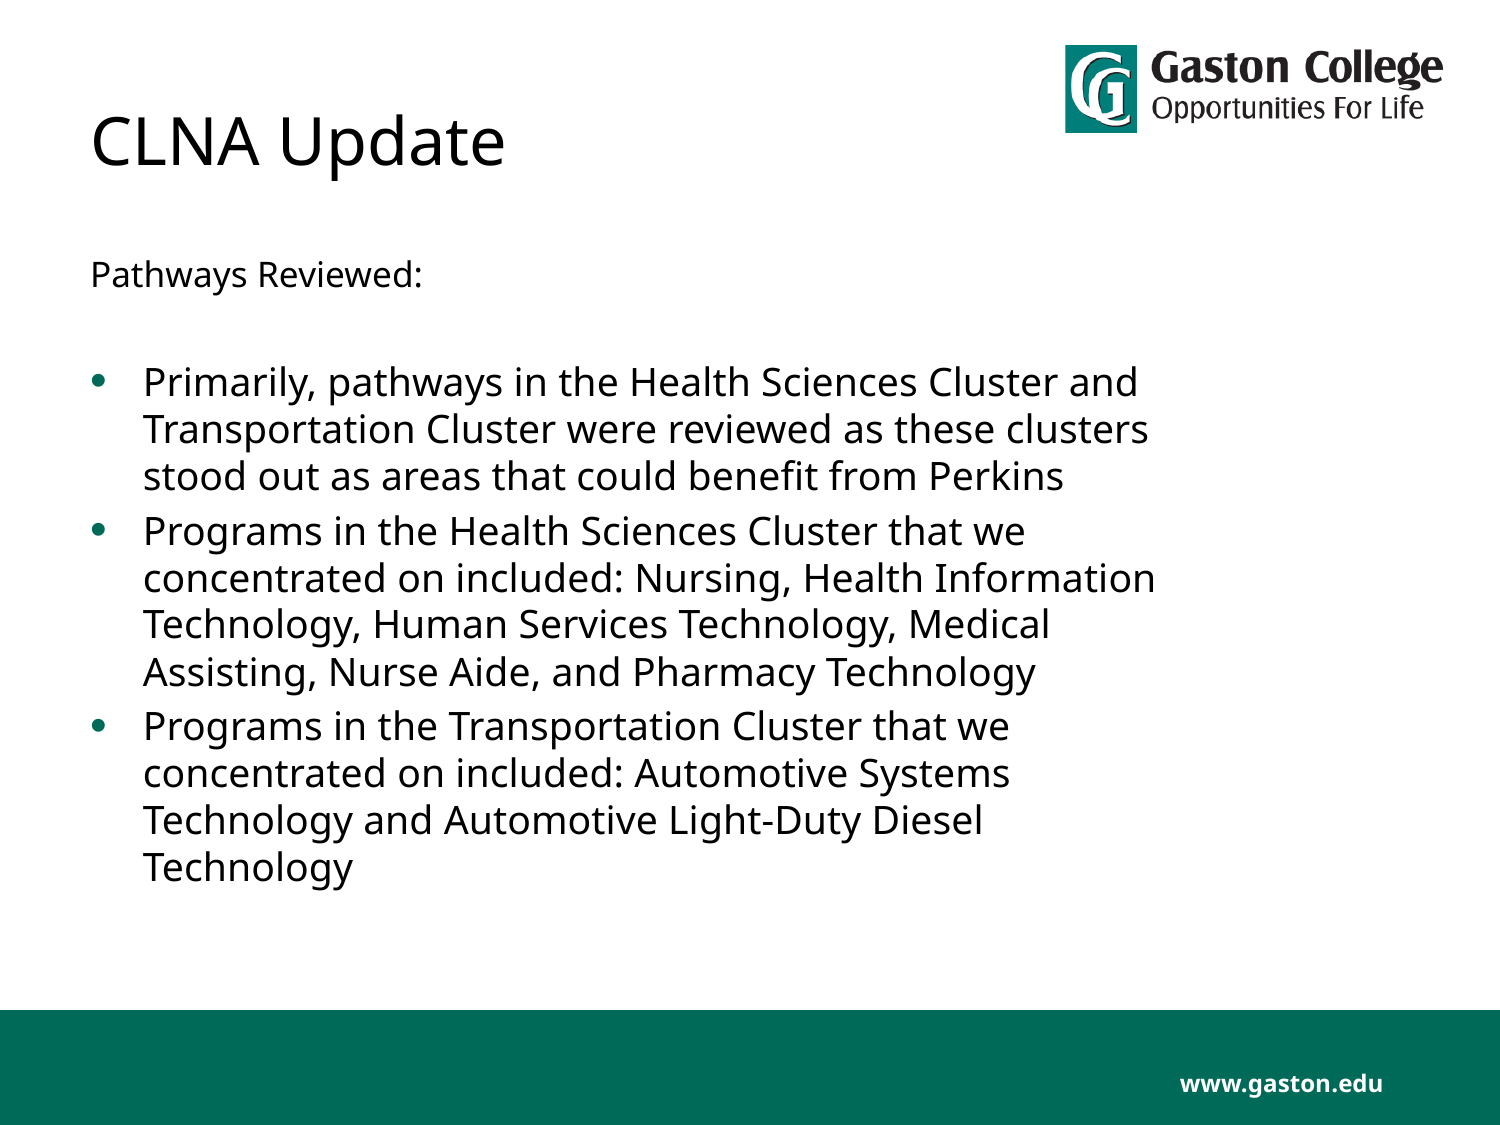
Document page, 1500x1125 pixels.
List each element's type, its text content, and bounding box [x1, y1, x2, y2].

list Pathways Reviewed: Primarily, pathways in the Health Sciences Cluster and Transportation Cluster were reviewed as these clusters stood out as areas that could benefit from Perkins Programs in the Health Sciences Cluster that we concentrated on included: Nursing, Health Information Technology, Human Services Technology, Medical Assisting, Nurse Aide, and Pharmacy Technology Programs in the Transportation Cluster that we concentrated on included: Automotive Systems Technology and Automotive Light-Duty Diesel Technology [75, 244, 1191, 935]
title CLNA Update [75, 45, 1053, 233]
